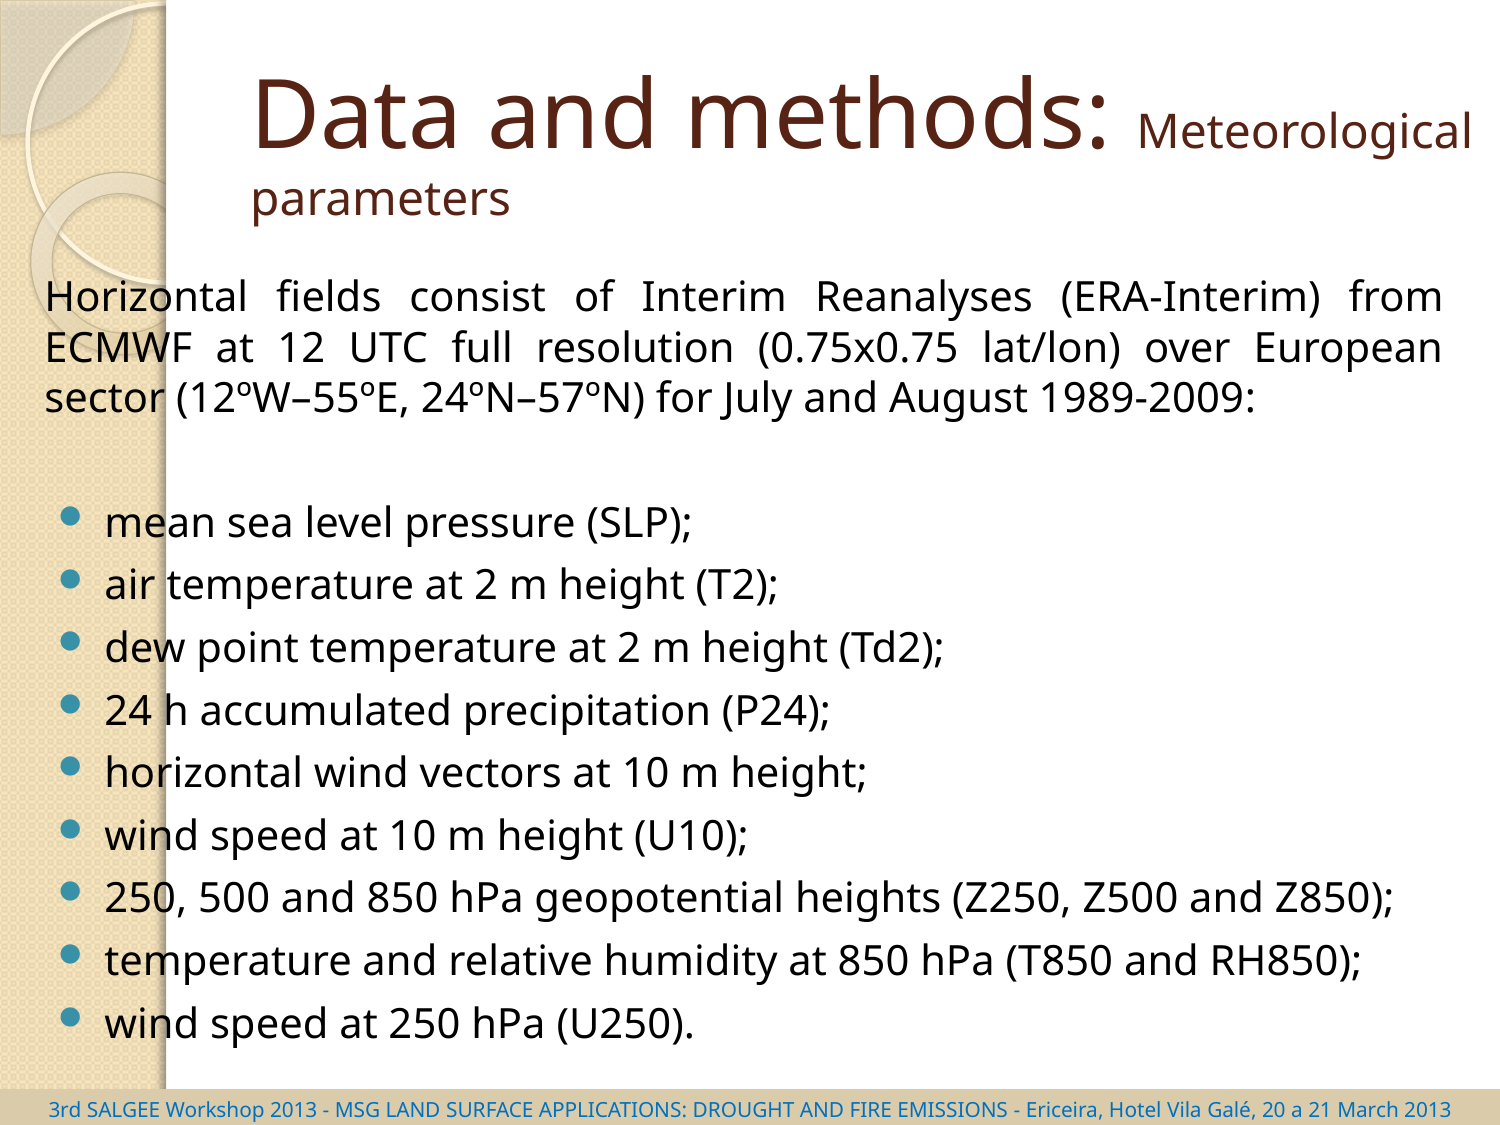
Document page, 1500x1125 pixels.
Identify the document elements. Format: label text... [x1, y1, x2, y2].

text_box 3rd SALGEE Workshop 2013 - MSG LAND SURFACE APPLICATIONS: DROUGHT AND FIRE EMISSIONS - Ericeira, Hotel Vila Galé, 20 a 21 March 2013 [0, 1089, 1500, 1125]
title Data and methods: Meteorological parameters [235, 45, 1500, 233]
list Horizontal fields consist of Interim Reanalyses (ERA-Interim) from ECMWF at 12 UTC full resolution (0.75x0.75 lat/lon) over European sector (12ºW–55ºE, 24ºN–57ºN) for July and August 1989-2009: mean sea level pressure (SLP); air temperature at 2 m height (T2); dew point temperature at 2 m height (Td2); 24 h accumulated precipitation (P24); horizontal wind vectors at 10 m height; wind speed at 10 m height (U10); 250, 500 and 850 hPa geopotential heights (Z250, Z500 and Z850); temperature and relative humidity at 850 hPa (T850 and RH850); wind speed at 250 hPa (U250). [29, 262, 1459, 1063]
